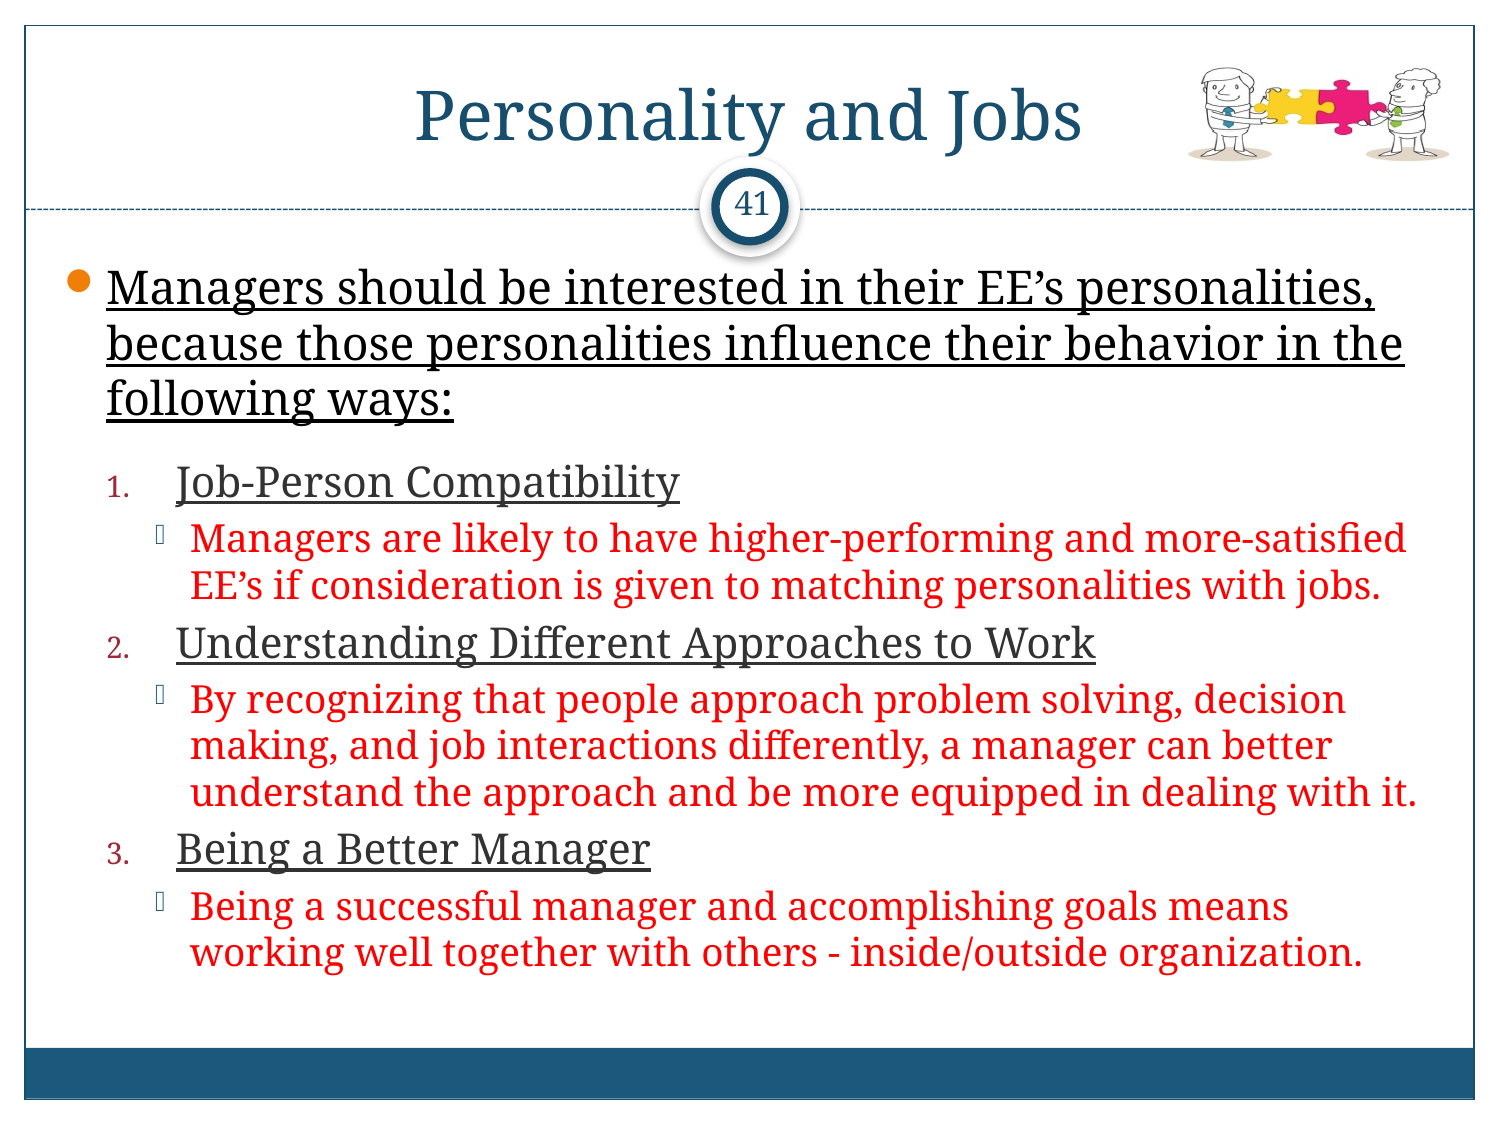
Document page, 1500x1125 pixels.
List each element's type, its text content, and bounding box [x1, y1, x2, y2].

slide_number 41 [715, 168, 791, 241]
picture [1187, 30, 1450, 201]
list Managers should be interested in their EE’s personalities, because those personalities influence their behavior in the following ways: Job-Person Compatibility Managers are likely to have higher-performing and more-satisfied EE’s if consideration is given to matching personalities with jobs. Understanding Different Approaches to Work By recognizing that people approach problem solving, decision making, and job interactions differently, a manager can better understand the approach and be more equipped in dealing with it. Being a Better Manager Being a successful manager and accomplishing goals means working well together with others - inside/outside organization. [49, 250, 1445, 1025]
title Personality and Jobs [49, 37, 1181, 162]
